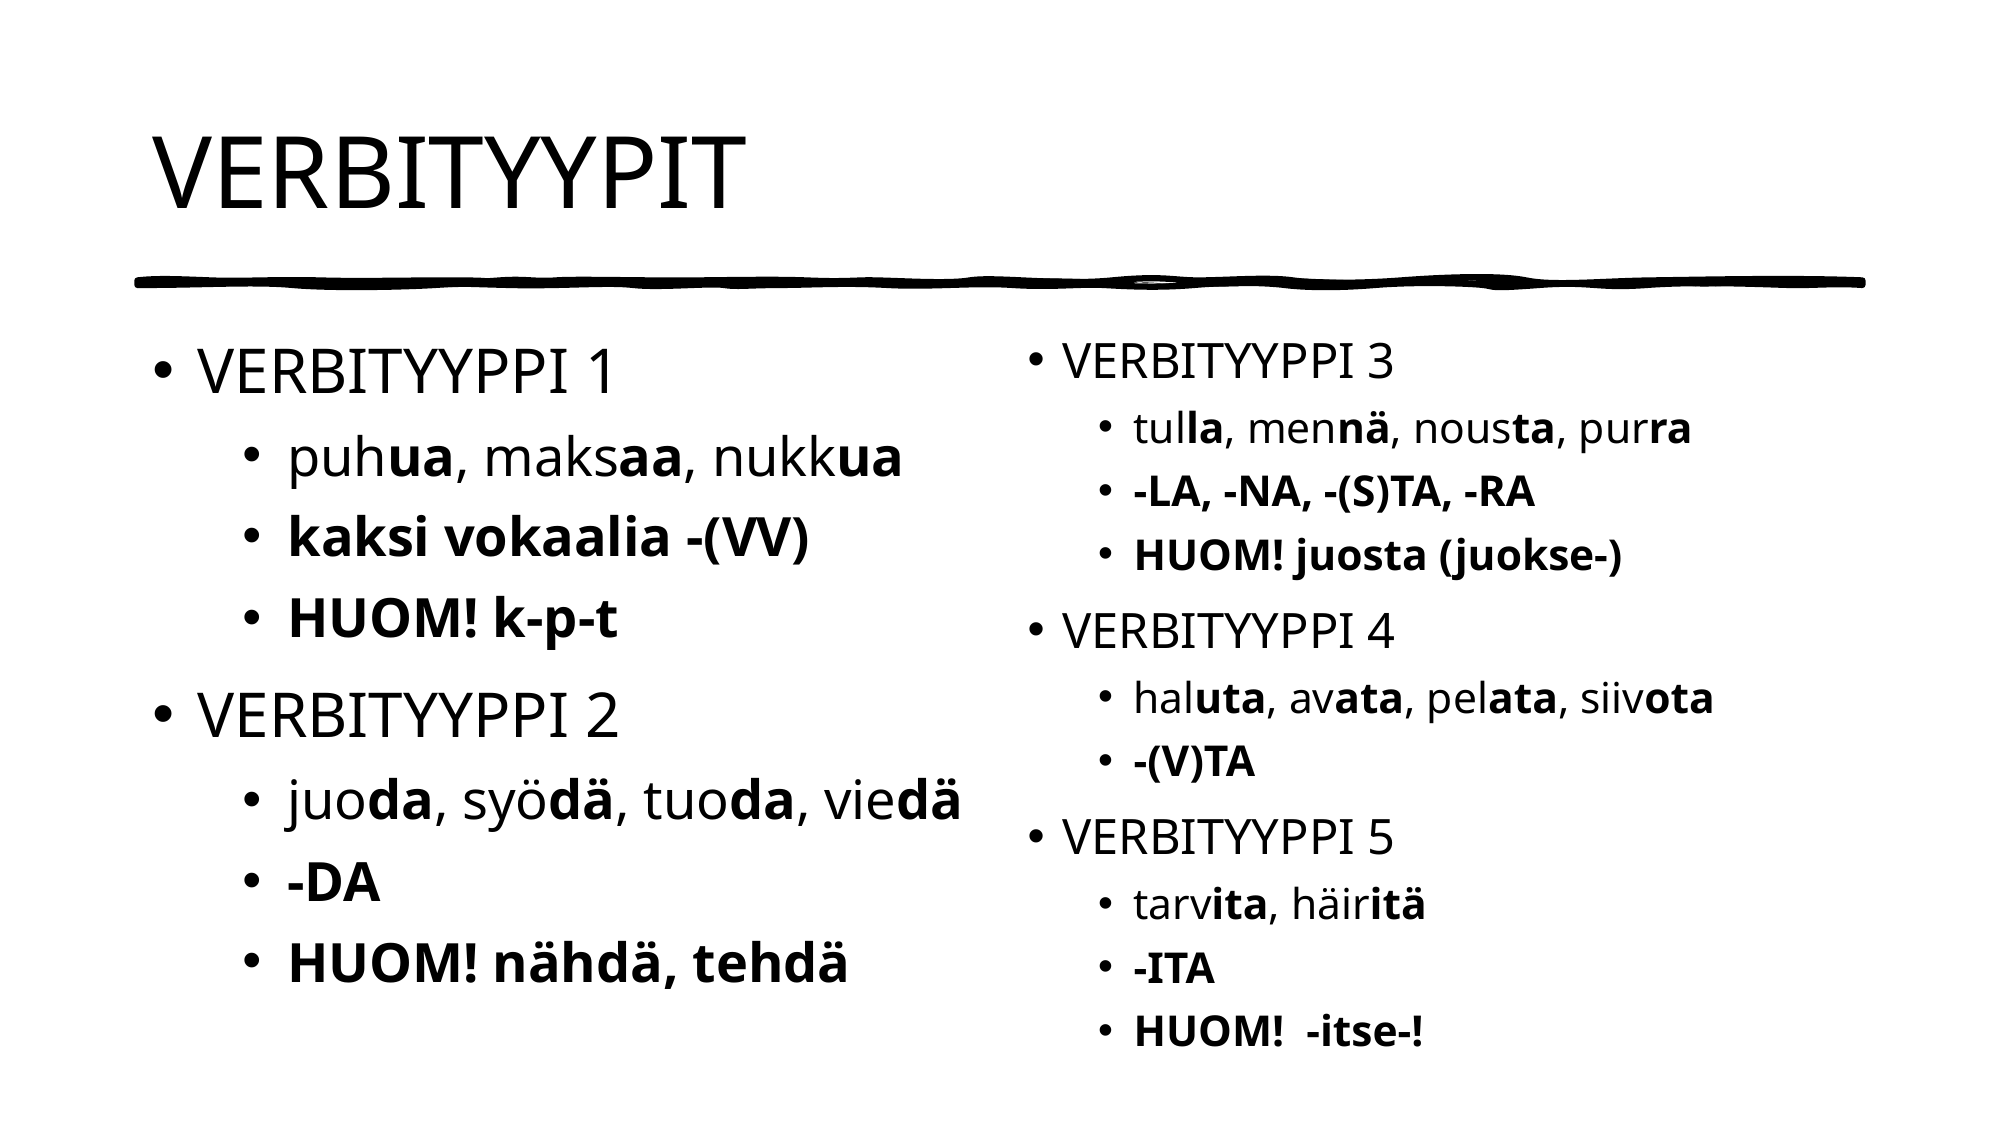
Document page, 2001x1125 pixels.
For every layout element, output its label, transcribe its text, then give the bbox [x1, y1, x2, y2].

list VERBITYYPPI 3 tulla, mennä, nousta, purra -LA, -NA, -(S)TA, -RA HUOM! juosta (juokse-) VERBITYYPPI 4 haluta, avata, pelata, siivota -(V)TA VERBITYYPPI 5 tarvita, häiritä -ITA HUOM! -itse-! [1012, 316, 1863, 1066]
title VERBITYYPIT [137, 59, 1863, 278]
list VERBITYYPPI 1 puhua, maksaa, nukkua kaksi vokaalia -(VV) HUOM! k-p-t VERBITYYPPI 2 juoda, syödä, tuoda, viedä -DA HUOM! nähdä, tehdä [137, 316, 988, 1066]
